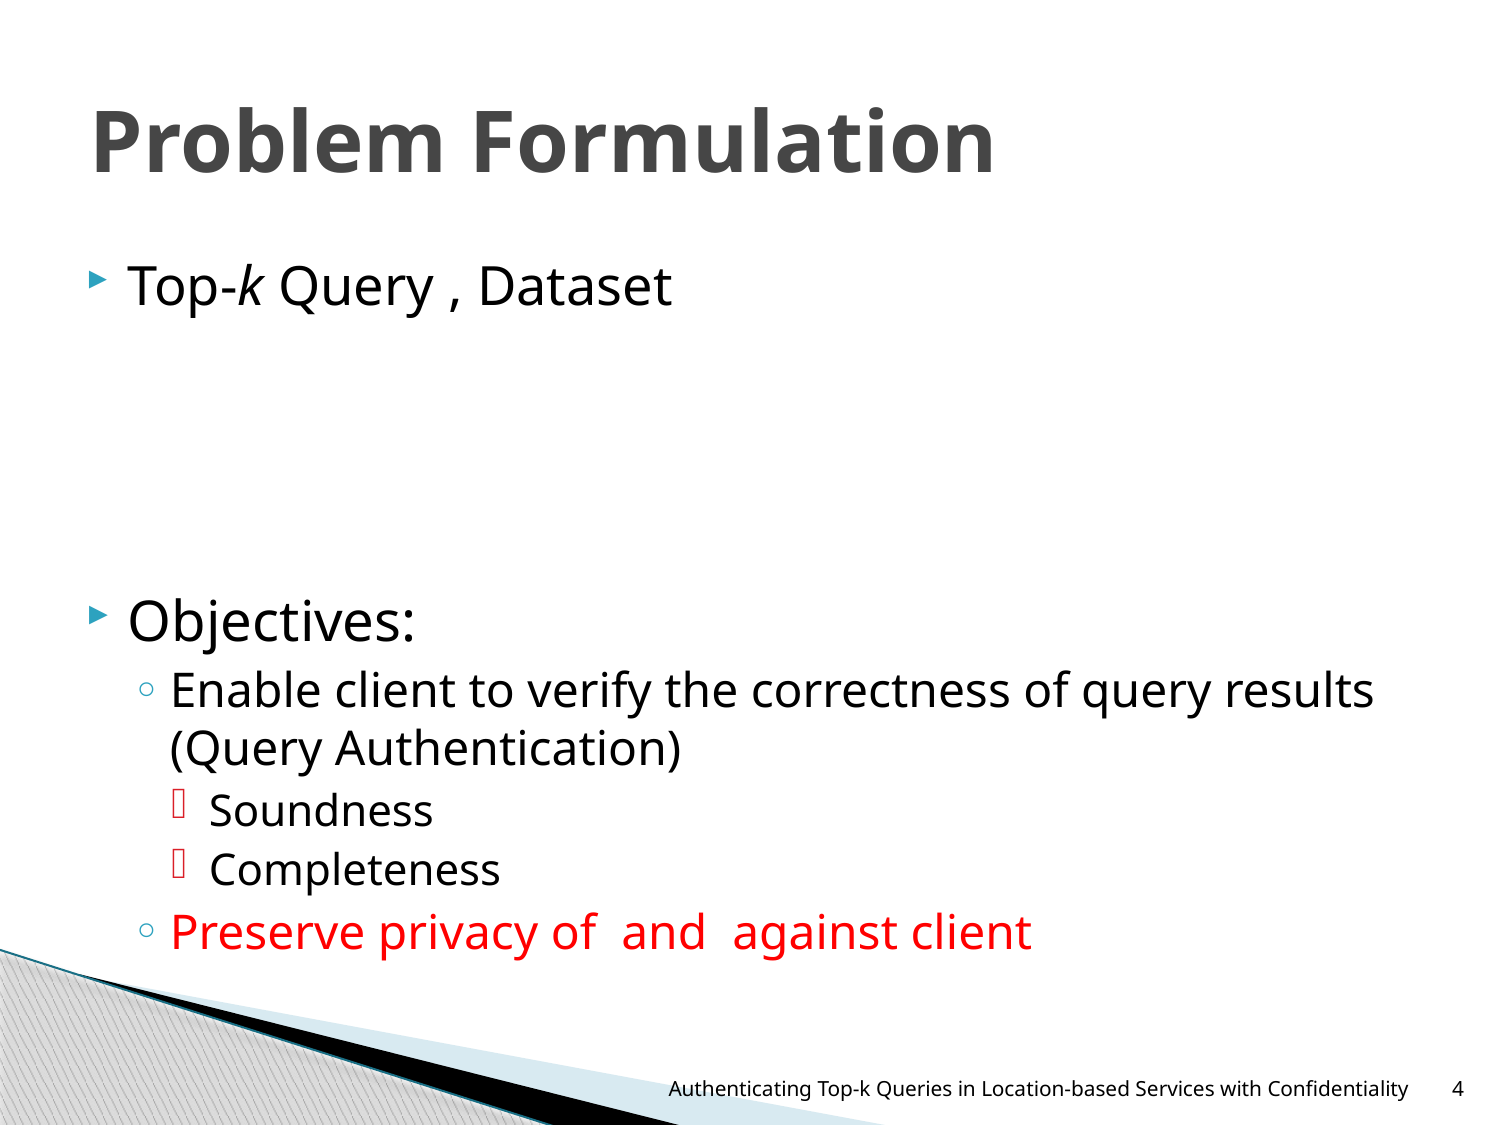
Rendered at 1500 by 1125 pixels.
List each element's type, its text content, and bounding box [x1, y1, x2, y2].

slide_number 4 [1418, 1051, 1479, 1112]
footer Authenticating Top-k Queries in Location-based Services with Confidentiality [557, 1051, 1418, 1112]
title Problem Formulation [75, 45, 1425, 233]
